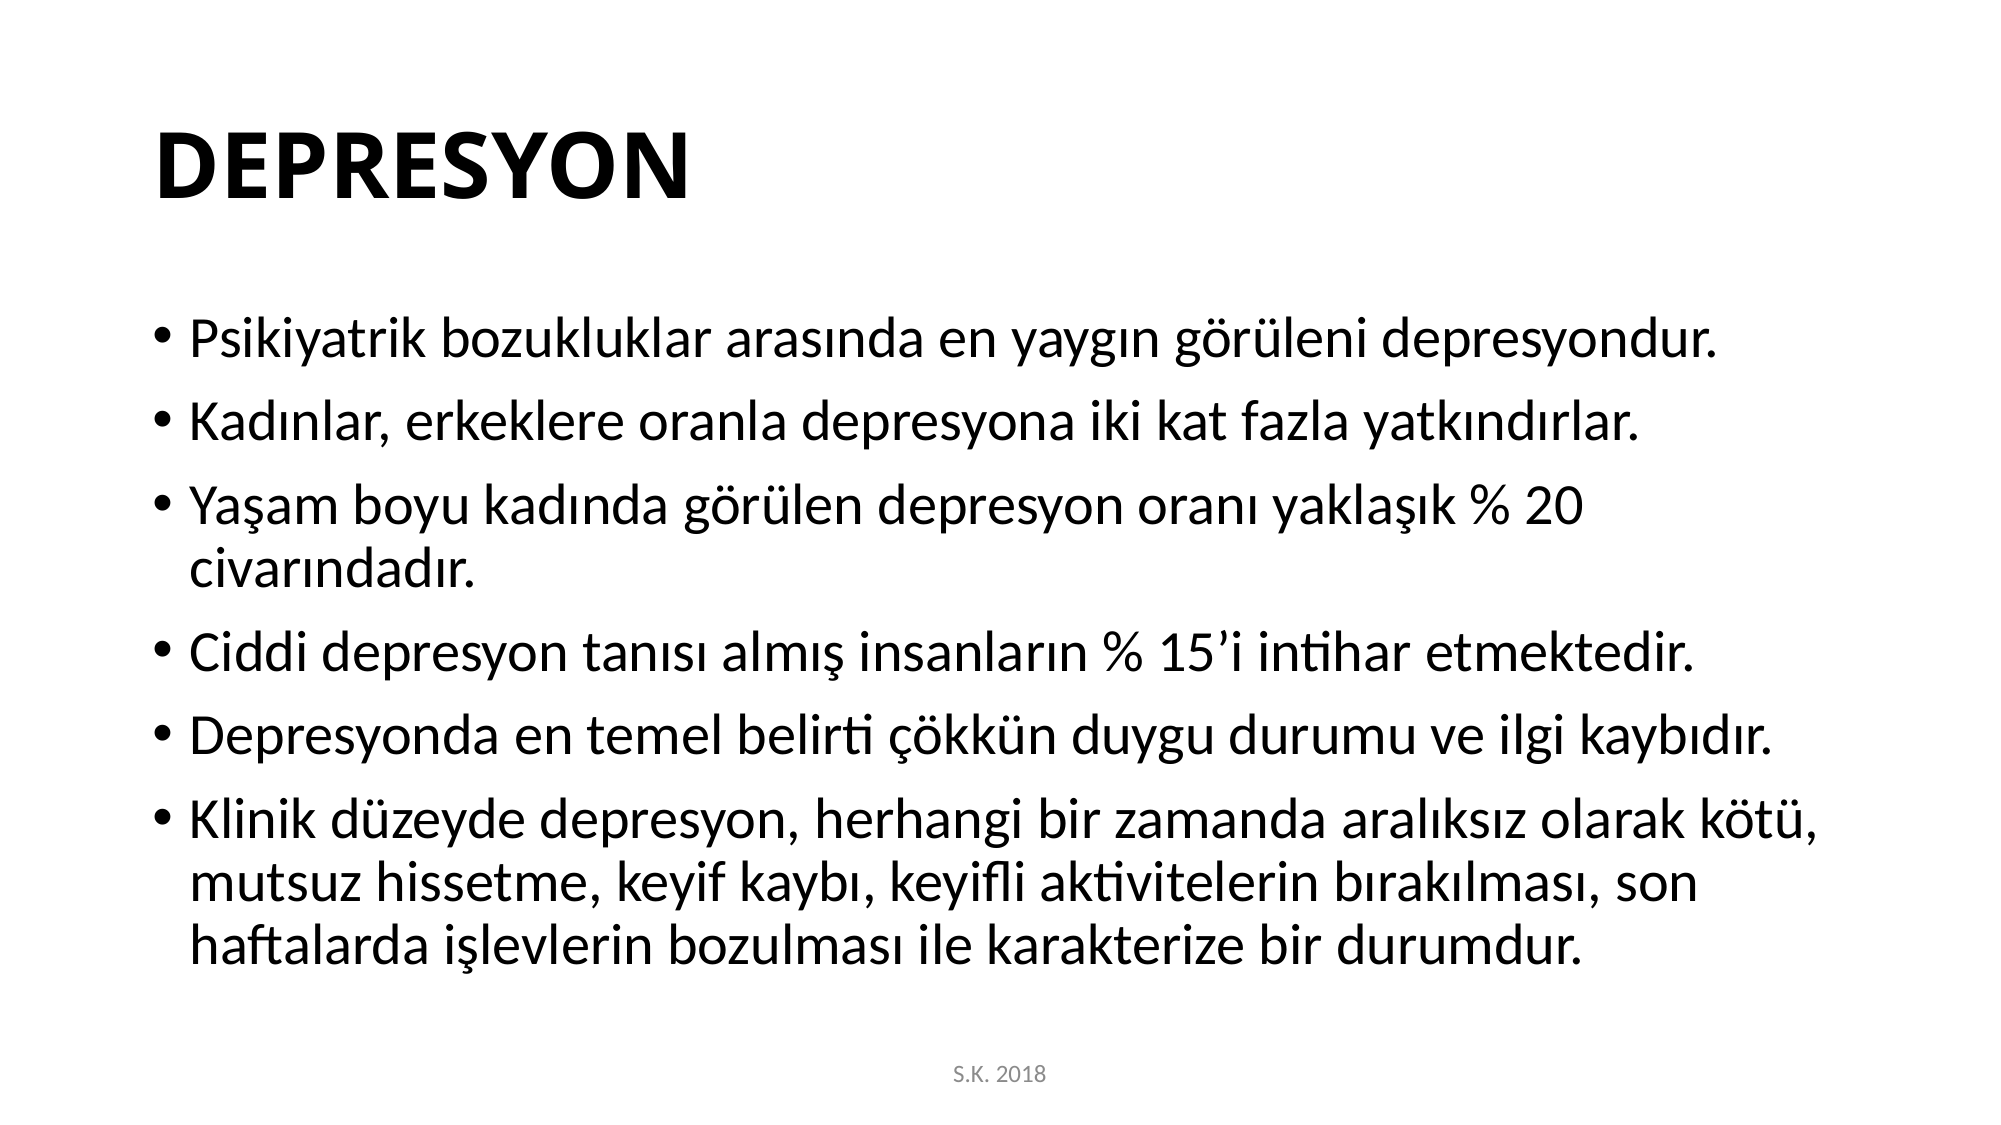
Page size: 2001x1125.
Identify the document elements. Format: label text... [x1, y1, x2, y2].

list Psikiyatrik bozukluklar arasında en yaygın görüleni depresyondur. Kadınlar, erkeklere oranla depresyona iki kat fazla yatkındırlar. Yaşam boyu kadında görülen depresyon oranı yaklaşık % 20 civarındadır. Ciddi depresyon tanısı almış insanların % 15’i intihar etmektedir. Depresyonda en temel belirti çökkün duygu durumu ve ilgi kaybıdır. Klinik düzeyde depresyon, herhangi bir zamanda aralıksız olarak kötü, mutsuz hissetme, keyif kaybı, keyifli aktivitelerin bırakılması, son haftalarda işlevlerin bozulması ile karakterize bir durumdur. [137, 299, 1863, 1014]
title DEPRESYON [137, 59, 1863, 278]
footer S.K. 2018 [662, 1042, 1338, 1103]
